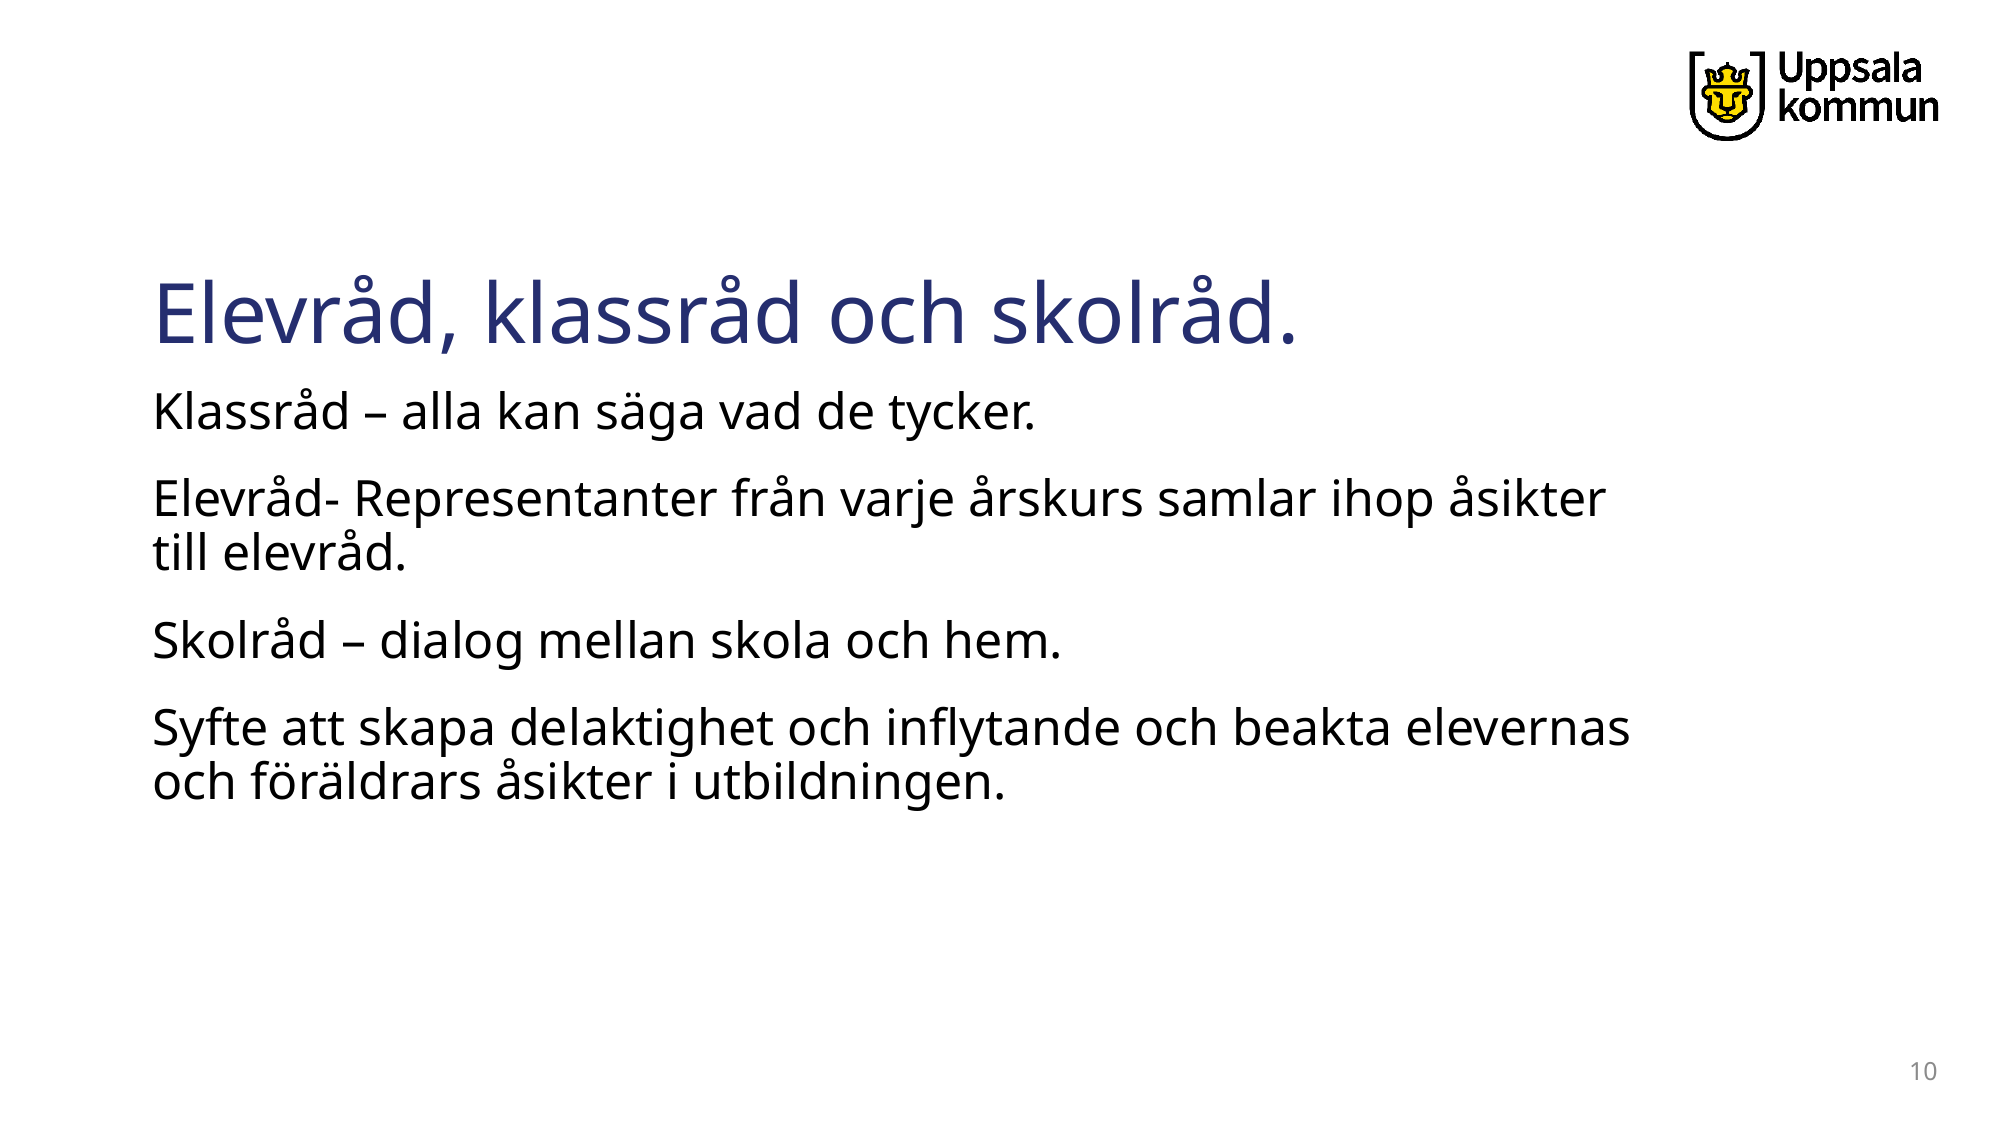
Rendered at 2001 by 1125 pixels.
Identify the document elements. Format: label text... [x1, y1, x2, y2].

picture [1674, 36, 1953, 156]
list Klassråd – alla kan säga vad de tycker. Elevråd- Representanter från varje årskurs samlar ihop åsikter till elevråd. Skolråd – dialog mellan skola och hem. Syfte att skapa delaktighet och inflytande och beakta elevernas och föräldrars åsikter i utbildningen. [137, 378, 1675, 960]
slide_number 10 [1502, 1042, 1953, 1103]
title Elevråd, klassråd och skolråd. [137, 163, 1675, 370]
